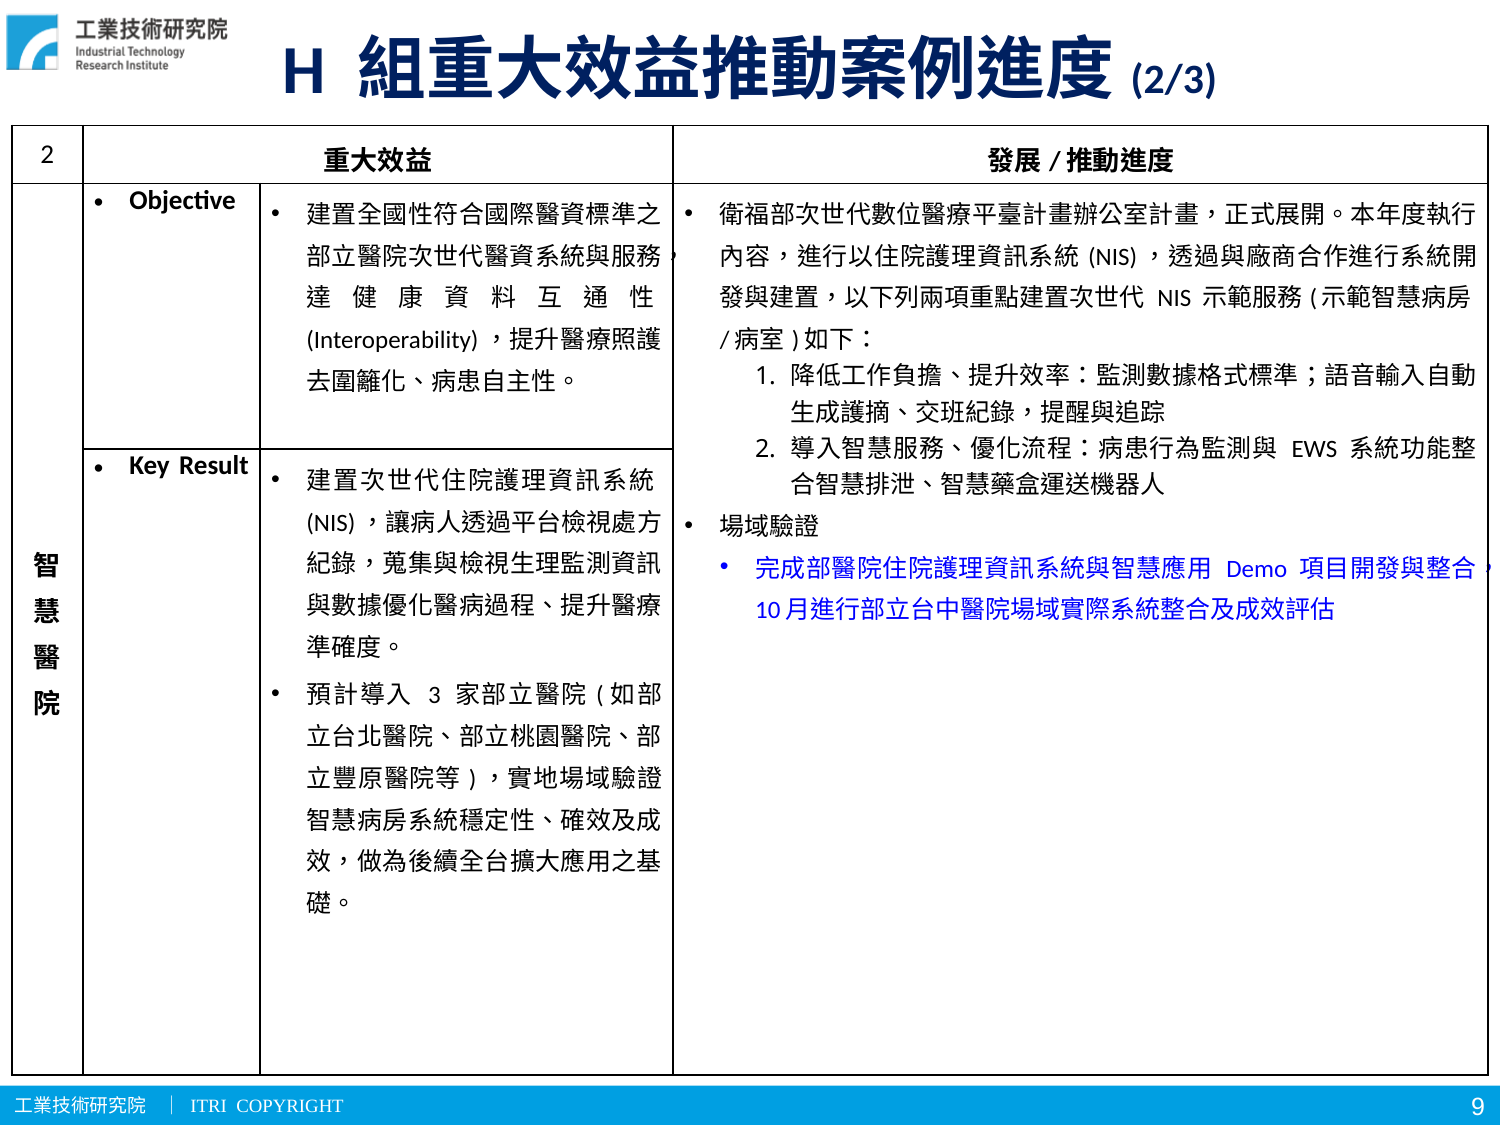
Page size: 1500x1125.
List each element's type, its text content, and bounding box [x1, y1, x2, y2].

picture [2, 0, 243, 82]
table_cell Key Result [84, 450, 259, 1074]
table_cell 建置全國性符合國際醫資標準之部立醫院次世代醫資系統與服務，達健康資料互通性(Interoperability)，提升醫療照護去圍籬化、病患自主性。 [261, 184, 672, 448]
table_header 重大效益 [84, 126, 672, 183]
table_cell 衛福部次世代數位醫療平臺計畫辦公室計畫，正式展開。本年度執行內容，進行以住院護理資訊系統(NIS)，透過與廠商合作進行系統開發與建置，以下列兩項重點建置次世代 NIS 示範服務(示範智慧病房/病室)如下： 降低工作負擔、提升效率：監測數據格式標準；語音輸入自動生成護摘、交班紀錄，提醒與追踪 導入智慧服務、優化流程：病患行為監測與 EWS 系統功能整合智慧排泄、智慧藥盒運送機器人 場域驗證 完成部醫院住院護理資訊系統與智慧應用 Demo 項目開發與整合，10月進行部立台中醫院場域實際系統整合及成效評估 [674, 184, 1487, 1074]
table_cell Objective [84, 184, 259, 448]
table_cell 智慧醫院 [13, 184, 82, 1074]
table_header 2 [13, 126, 82, 183]
title H 組重大效益推動案例進度(2/3) [70, 7, 1430, 126]
table_header 發展/推動進度 [674, 126, 1487, 183]
table_cell 建置次世代住院護理資訊系統(NIS)，讓病人透過平台檢視處方紀錄，蒐集與檢視生理監測資訊與數據優化醫病過程、提升醫療準確度。 預計導入 3 家部立醫院(如部立台北醫院、部立桃園醫院、部立豐原醫院等)，實地場域驗證智慧病房系統穩定性、確效及成效，做為後續全台擴大應用之基礎。 [261, 450, 672, 1074]
